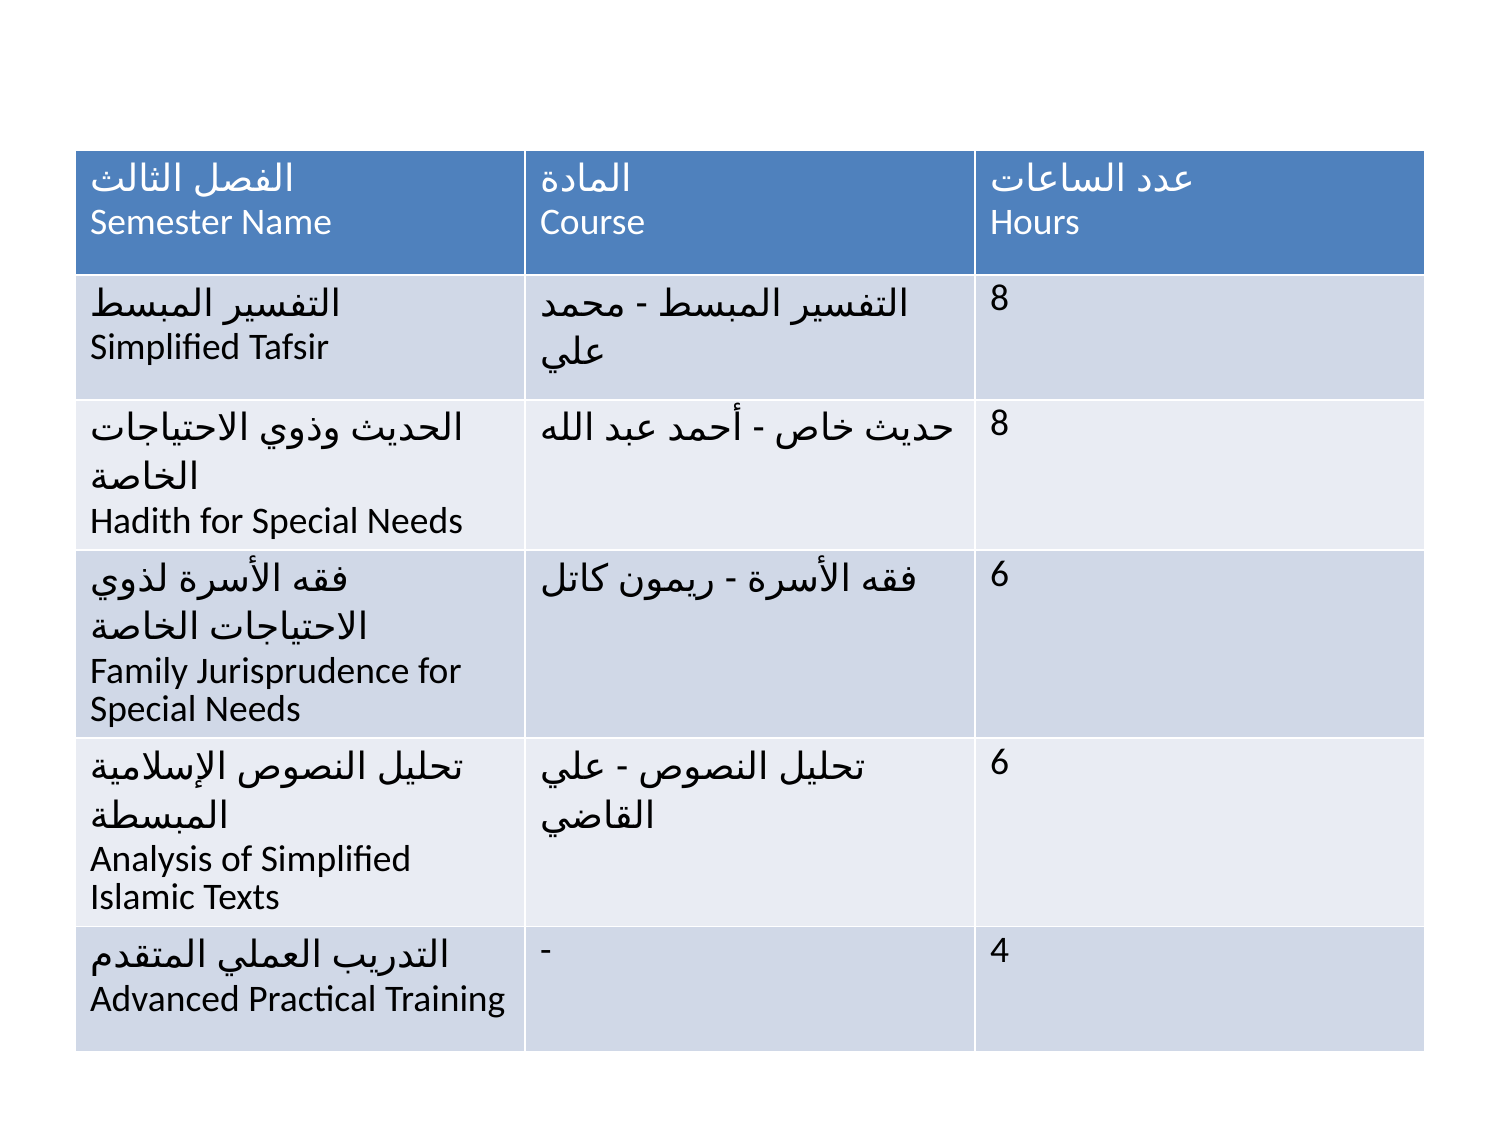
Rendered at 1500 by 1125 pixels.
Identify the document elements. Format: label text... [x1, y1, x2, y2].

table_cell الحديث وذوي الاحتياجات الخاصة Hadith for Special Needs [76, 401, 524, 549]
table_cell التفسير المبسط Simplified Tafsir [76, 276, 524, 399]
table_cell 8 [976, 276, 1424, 399]
table_cell تحليل النصوص - علي القاضي [526, 739, 974, 926]
table_header المادة Course [526, 151, 974, 274]
table_cell حديث خاص - أحمد عبد الله [526, 401, 974, 549]
table_cell 4 [976, 927, 1424, 1051]
table_cell 8 [976, 401, 1424, 549]
table_cell 6 [976, 551, 1424, 737]
table_cell التفسير المبسط - محمد علي [526, 276, 974, 399]
table_cell - [526, 927, 974, 1051]
table_header عدد الساعات Hours [976, 151, 1424, 274]
table_cell التدريب العملي المتقدم Advanced Practical Training [76, 927, 524, 1051]
table_header الفصل الثالث Semester Name [76, 151, 524, 274]
table_cell فقه الأسرة - ريمون كاتل [526, 551, 974, 737]
table_cell فقه الأسرة لذوي الاحتياجات الخاصة Family Jurisprudence for Special Needs [76, 551, 524, 737]
table_cell تحليل النصوص الإسلامية المبسطة Analysis of Simplified Islamic Texts [76, 739, 524, 926]
table_cell 6 [976, 739, 1424, 926]
